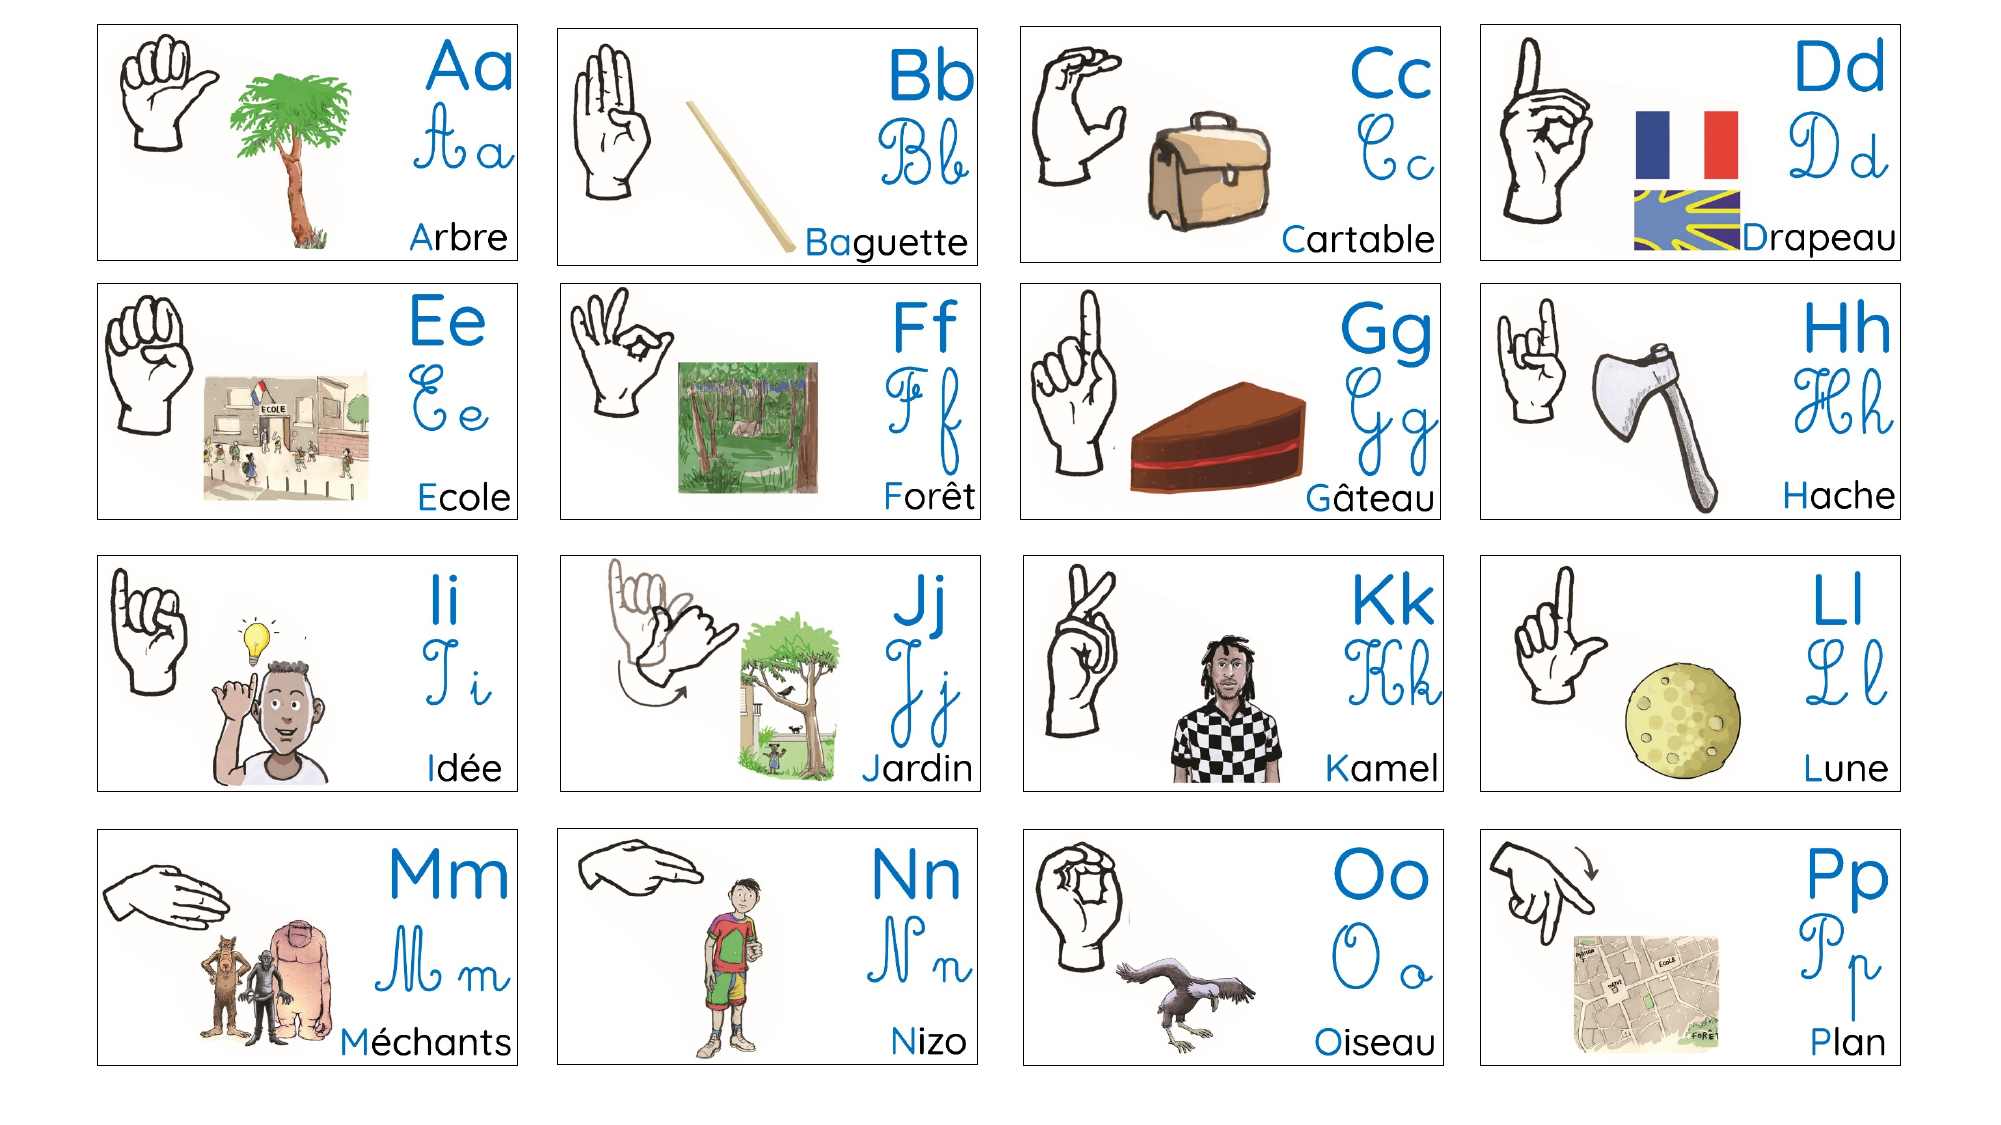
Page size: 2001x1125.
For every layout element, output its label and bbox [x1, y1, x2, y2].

picture [560, 283, 981, 520]
picture [1020, 283, 1441, 520]
picture [1023, 829, 1443, 1066]
picture [1023, 555, 1443, 792]
picture [1480, 555, 1901, 792]
picture [560, 555, 981, 792]
picture [557, 827, 978, 1065]
picture [1020, 26, 1441, 263]
picture [557, 28, 978, 266]
picture [97, 24, 518, 261]
picture [1480, 24, 1901, 261]
picture [97, 283, 518, 520]
picture [97, 555, 518, 792]
picture [97, 829, 518, 1066]
picture [1480, 283, 1901, 520]
picture [1480, 829, 1901, 1066]
